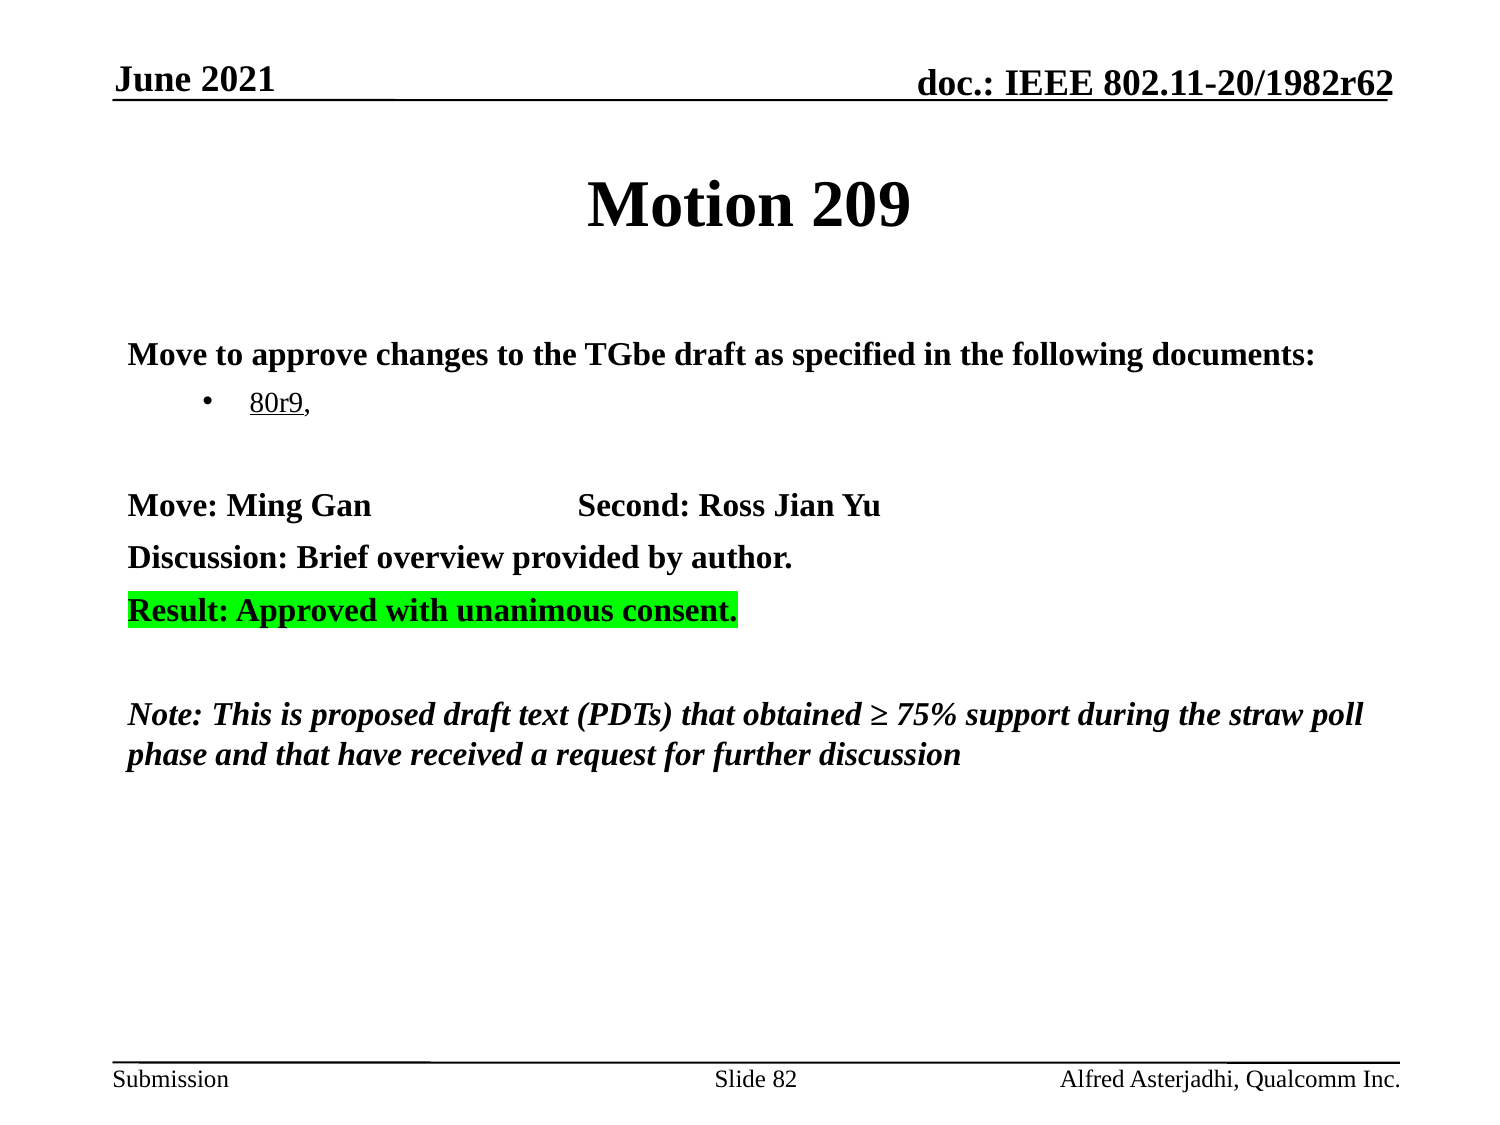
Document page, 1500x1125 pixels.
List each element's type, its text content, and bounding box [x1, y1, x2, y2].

title Motion 209 [112, 112, 1388, 288]
list Move to approve changes to the TGbe draft as specified in the following documents: 80r9, Move: Ming Gan Second: Ross Jian Yu Discussion: Brief overview provided by author. Result: Approved with unanimous consent. Note: This is proposed draft text (PDTs) that obtained ≥ 75% support during the straw poll phase and that have received a request for further discussion [112, 324, 1388, 1000]
slide_number Slide 82 [712, 1061, 800, 1123]
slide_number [114, 54, 423, 100]
footer Alfred Asterjadhi, Qualcomm Inc. [878, 1061, 1402, 1093]
